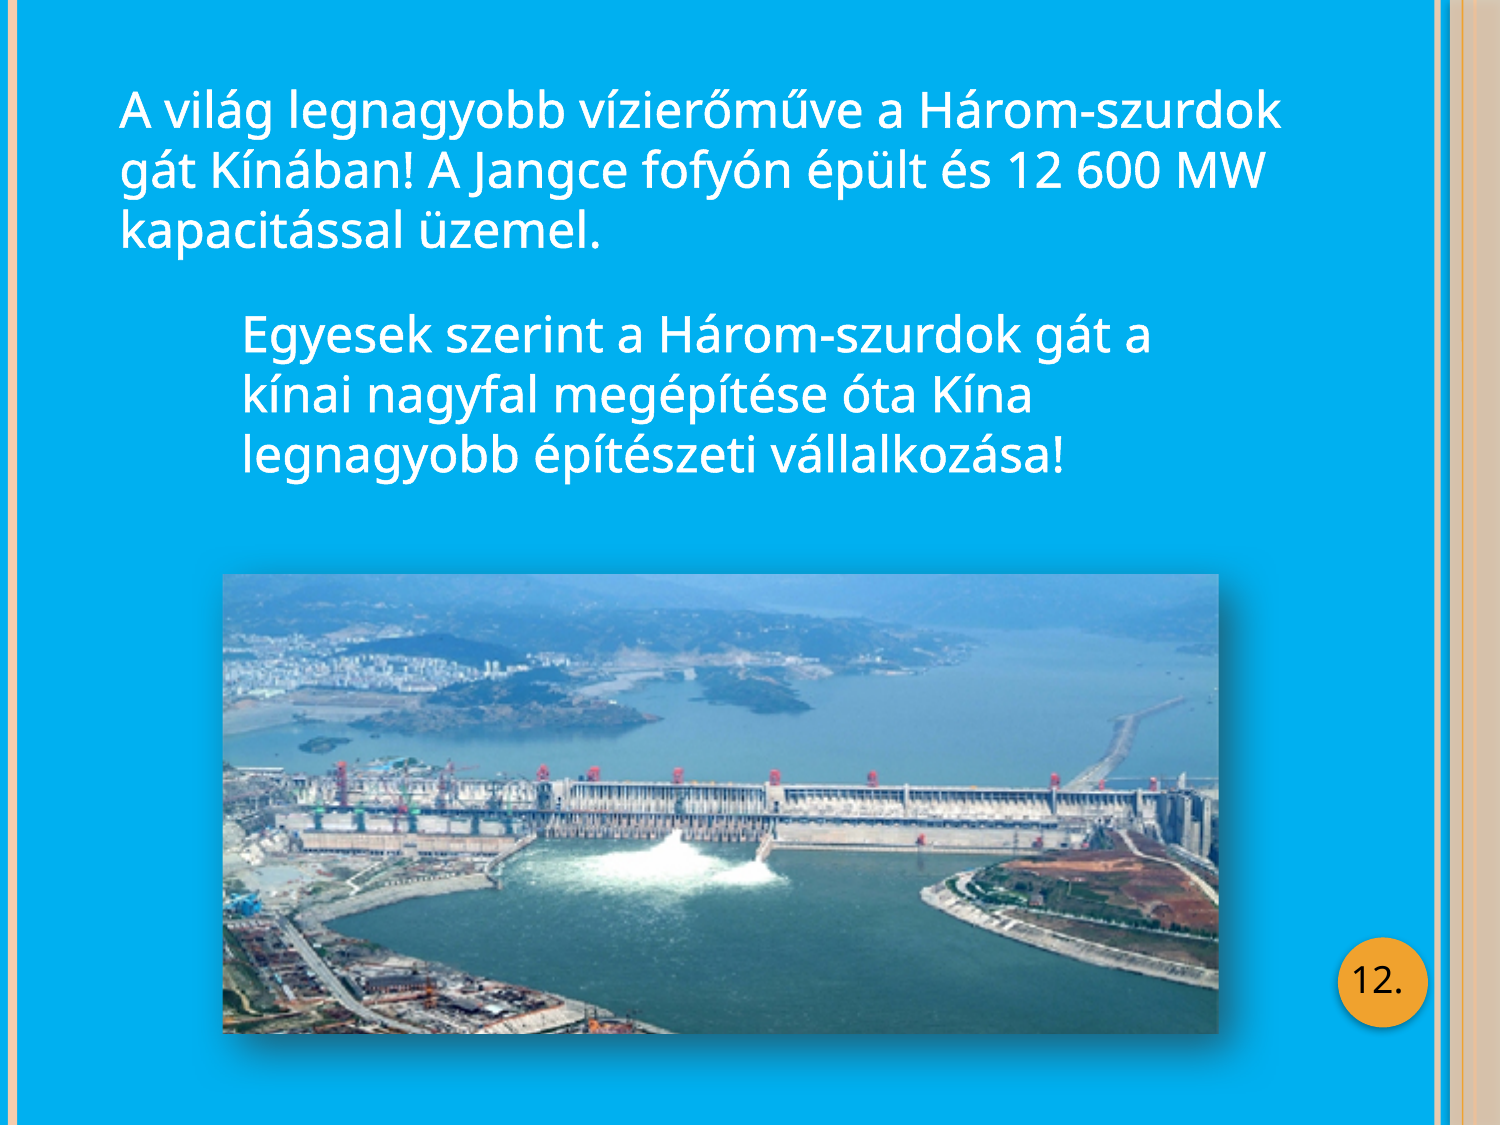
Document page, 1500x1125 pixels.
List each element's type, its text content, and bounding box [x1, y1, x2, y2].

picture [223, 575, 1220, 1035]
text_box Egyesek szerint a Három-szurdok gát a kínai nagyfal megépítése óta Kína legnagyobb építészeti vállalkozása! [226, 294, 1211, 490]
text_box A világ legnagyobb vízierőműve a Három-szurdok gát Kínában! A Jangce fofyón épült és 12 600 MW kapacitással üzemel. [104, 70, 1341, 265]
text_box 12. [1335, 949, 1430, 1009]
